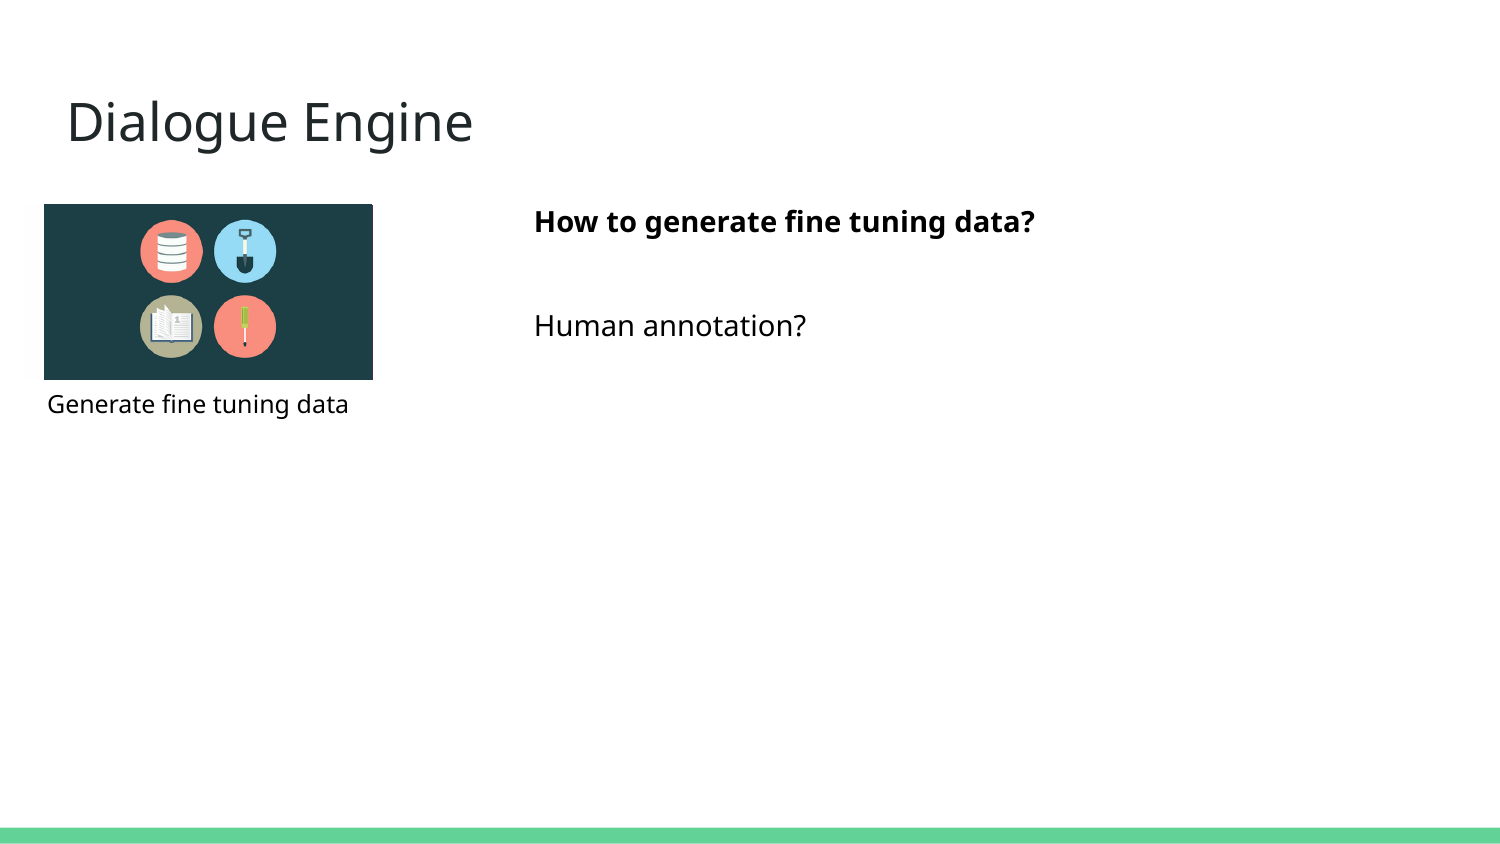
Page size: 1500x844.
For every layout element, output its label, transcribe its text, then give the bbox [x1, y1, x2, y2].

picture [23, 204, 373, 381]
text_box How to generate fine tuning data? [518, 188, 1161, 253]
text_box Generate fine tuning data [0, 373, 519, 434]
title Dialogue Engine [51, 72, 1449, 167]
text_box Human annotation? [518, 292, 1161, 358]
